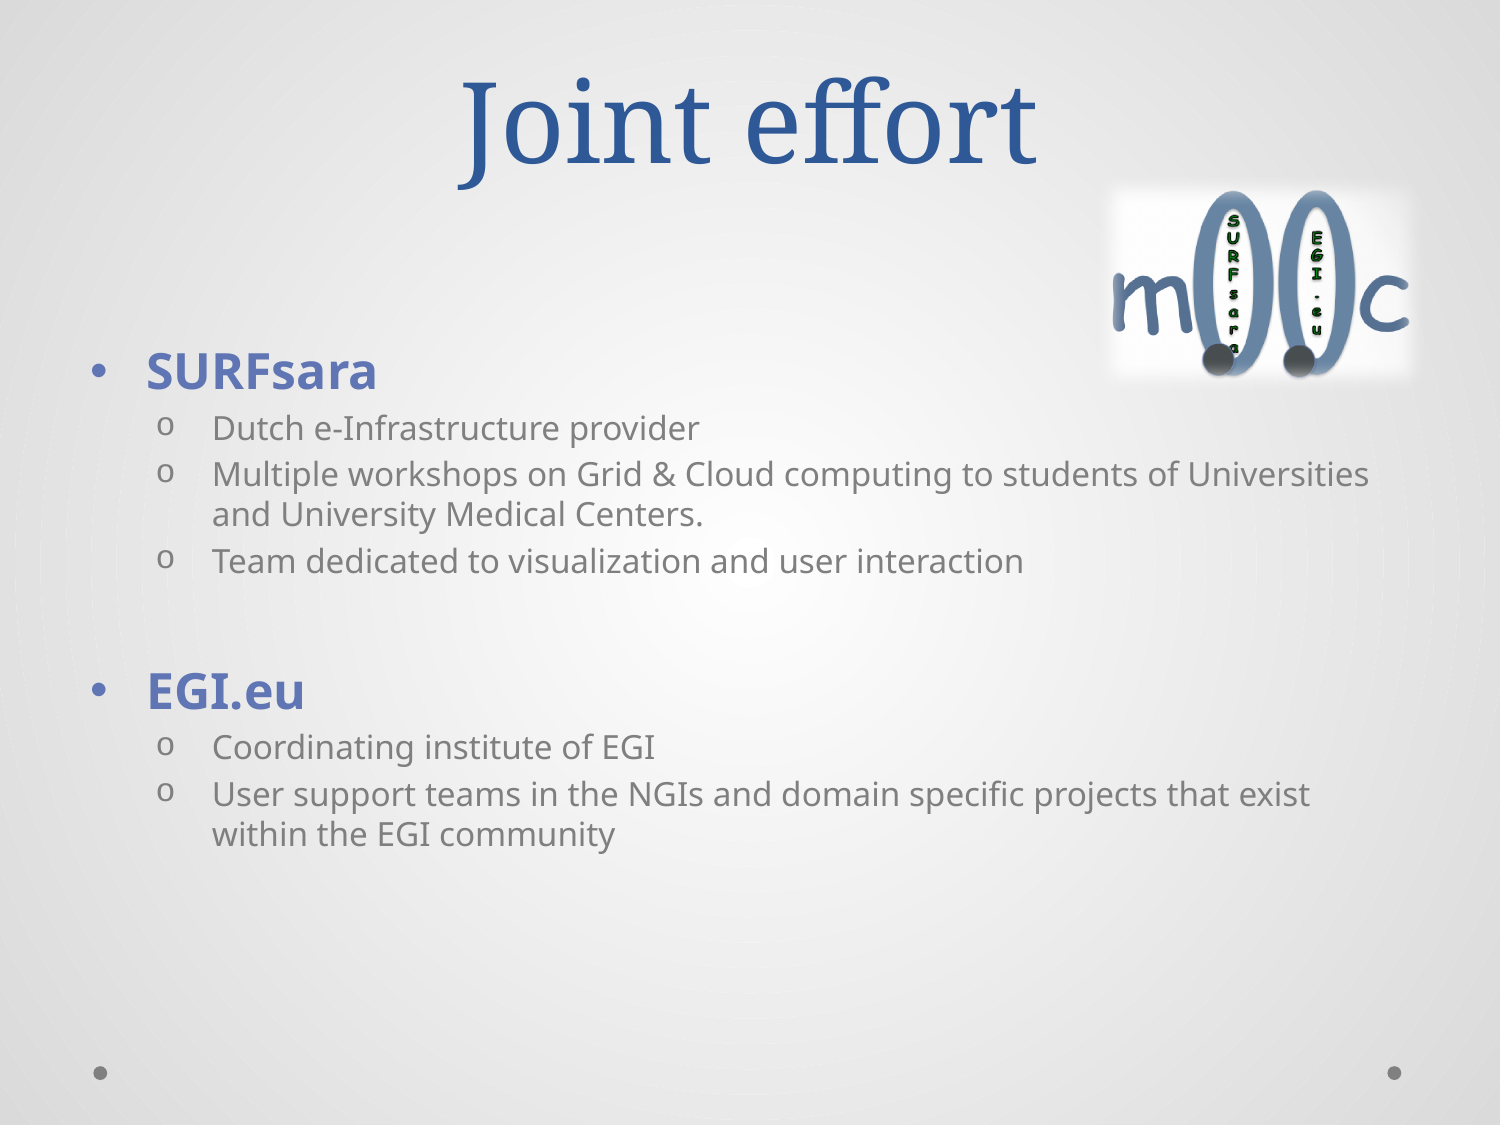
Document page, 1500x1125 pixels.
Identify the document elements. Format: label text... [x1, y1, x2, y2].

title Joint effort [75, 0, 1425, 194]
picture [1092, 171, 1430, 395]
list SURFsara Dutch e-Infrastructure provider Multiple workshops on Grid & Cloud computing to students of Universities and University Medical Centers. Team dedicated to visualization and user interaction EGI.eu Coordinating institute of EGI User support teams in the NGIs and domain specific projects that exist within the EGI community [75, 262, 1425, 1005]
